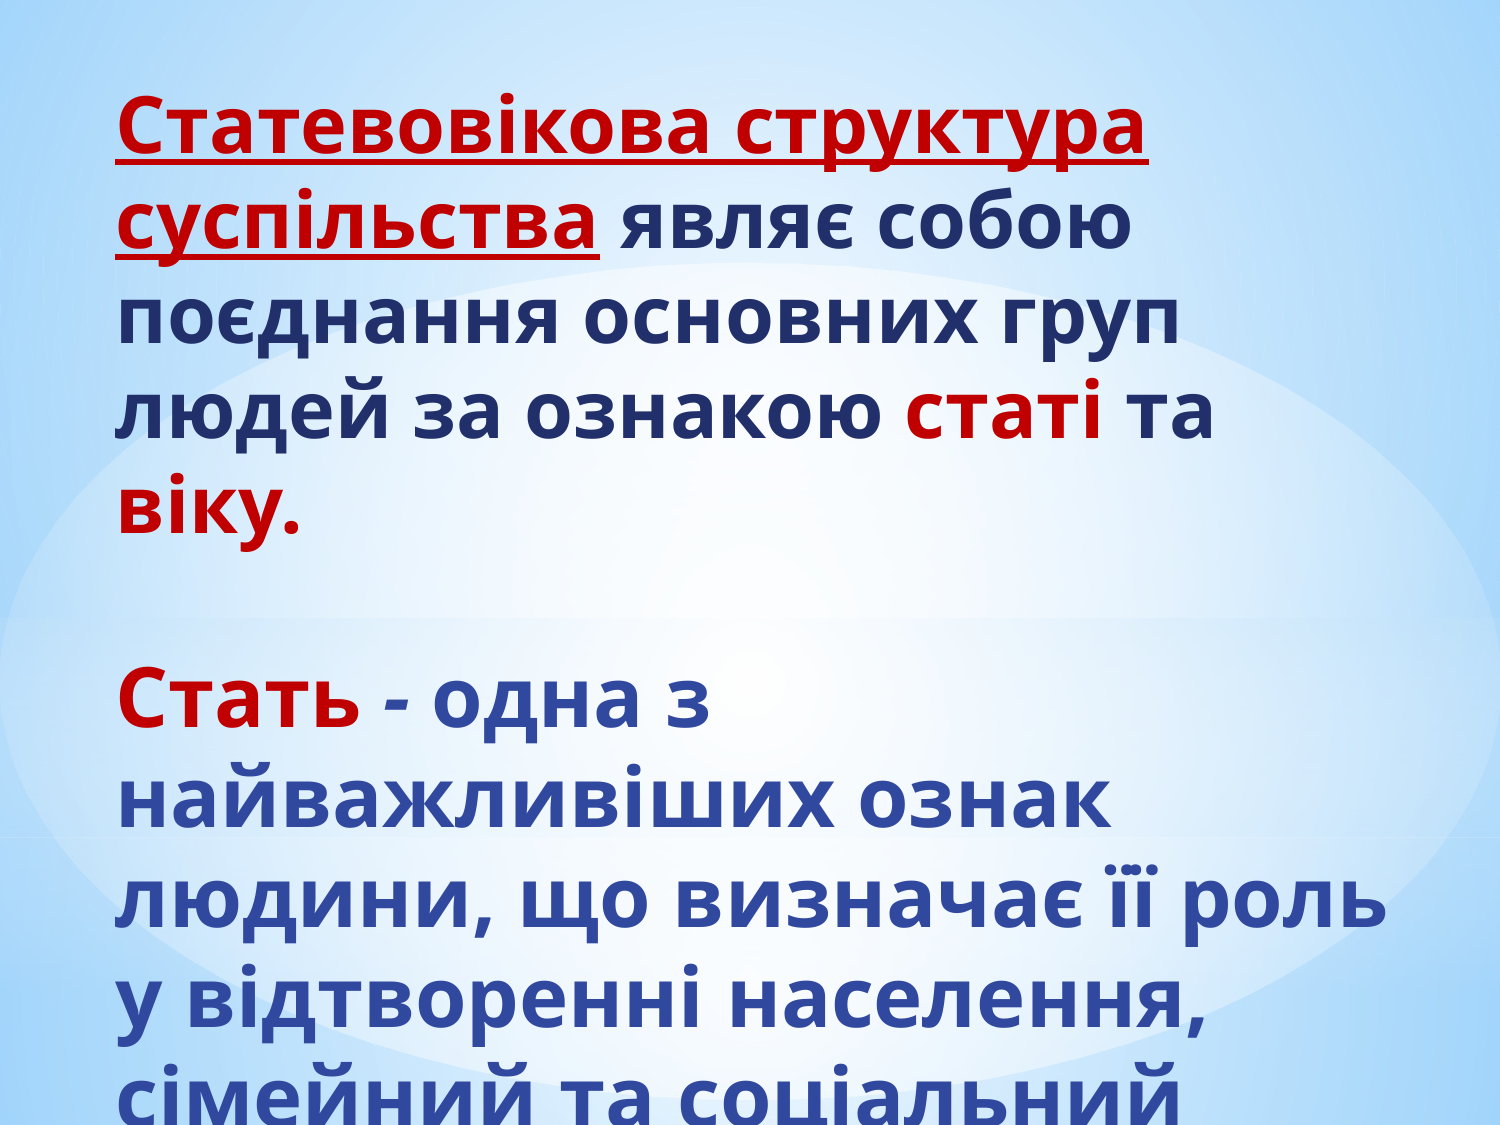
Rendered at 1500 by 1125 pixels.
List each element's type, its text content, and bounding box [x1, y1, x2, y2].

title Статевовікова структура суспільства являє собою поєднання ос­новних груп людей за ознакою статі та віку. Стать - одна з найважливіших ознак людини, що визначає її роль у відтворенні населення, сімейний та соціальний статус. . [100, 66, 1436, 1047]
